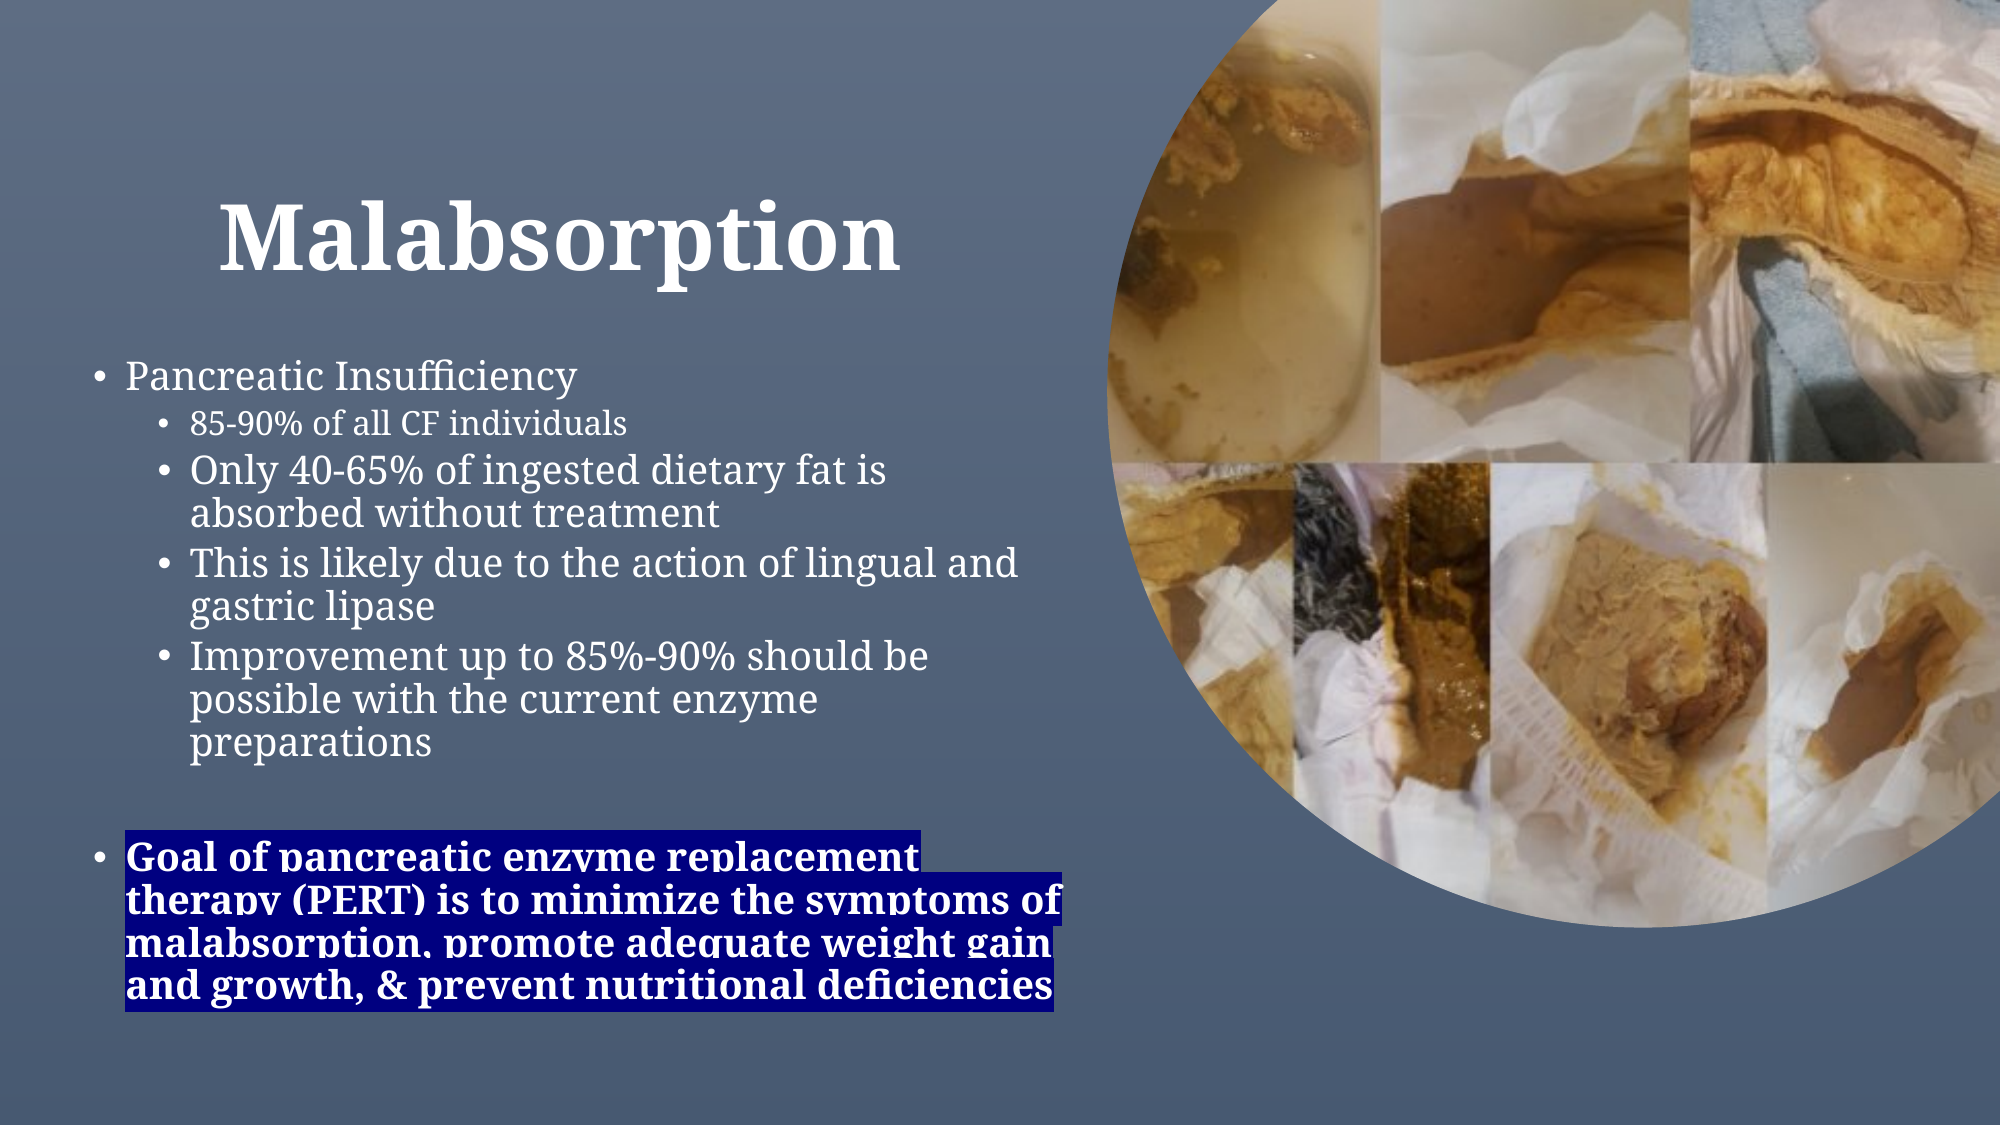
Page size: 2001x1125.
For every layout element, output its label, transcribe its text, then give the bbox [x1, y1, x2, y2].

list Pancreatic Insufficiency 85-90% of all CF individuals Only 40-65% of ingested dietary fat is absorbed without treatment This is likely due to the action of lingual and gastric lipase Improvement up to 85%-90% should be possible with the current enzyme preparations Goal of pancreatic enzyme replacement therapy (PERT) is to minimize the symptoms of malabsorption, promote adequate weight gain and growth, & prevent nutritional deficiencies [78, 349, 1086, 1026]
title Malabsorption [125, 131, 997, 349]
picture [1107, 0, 2000, 928]
